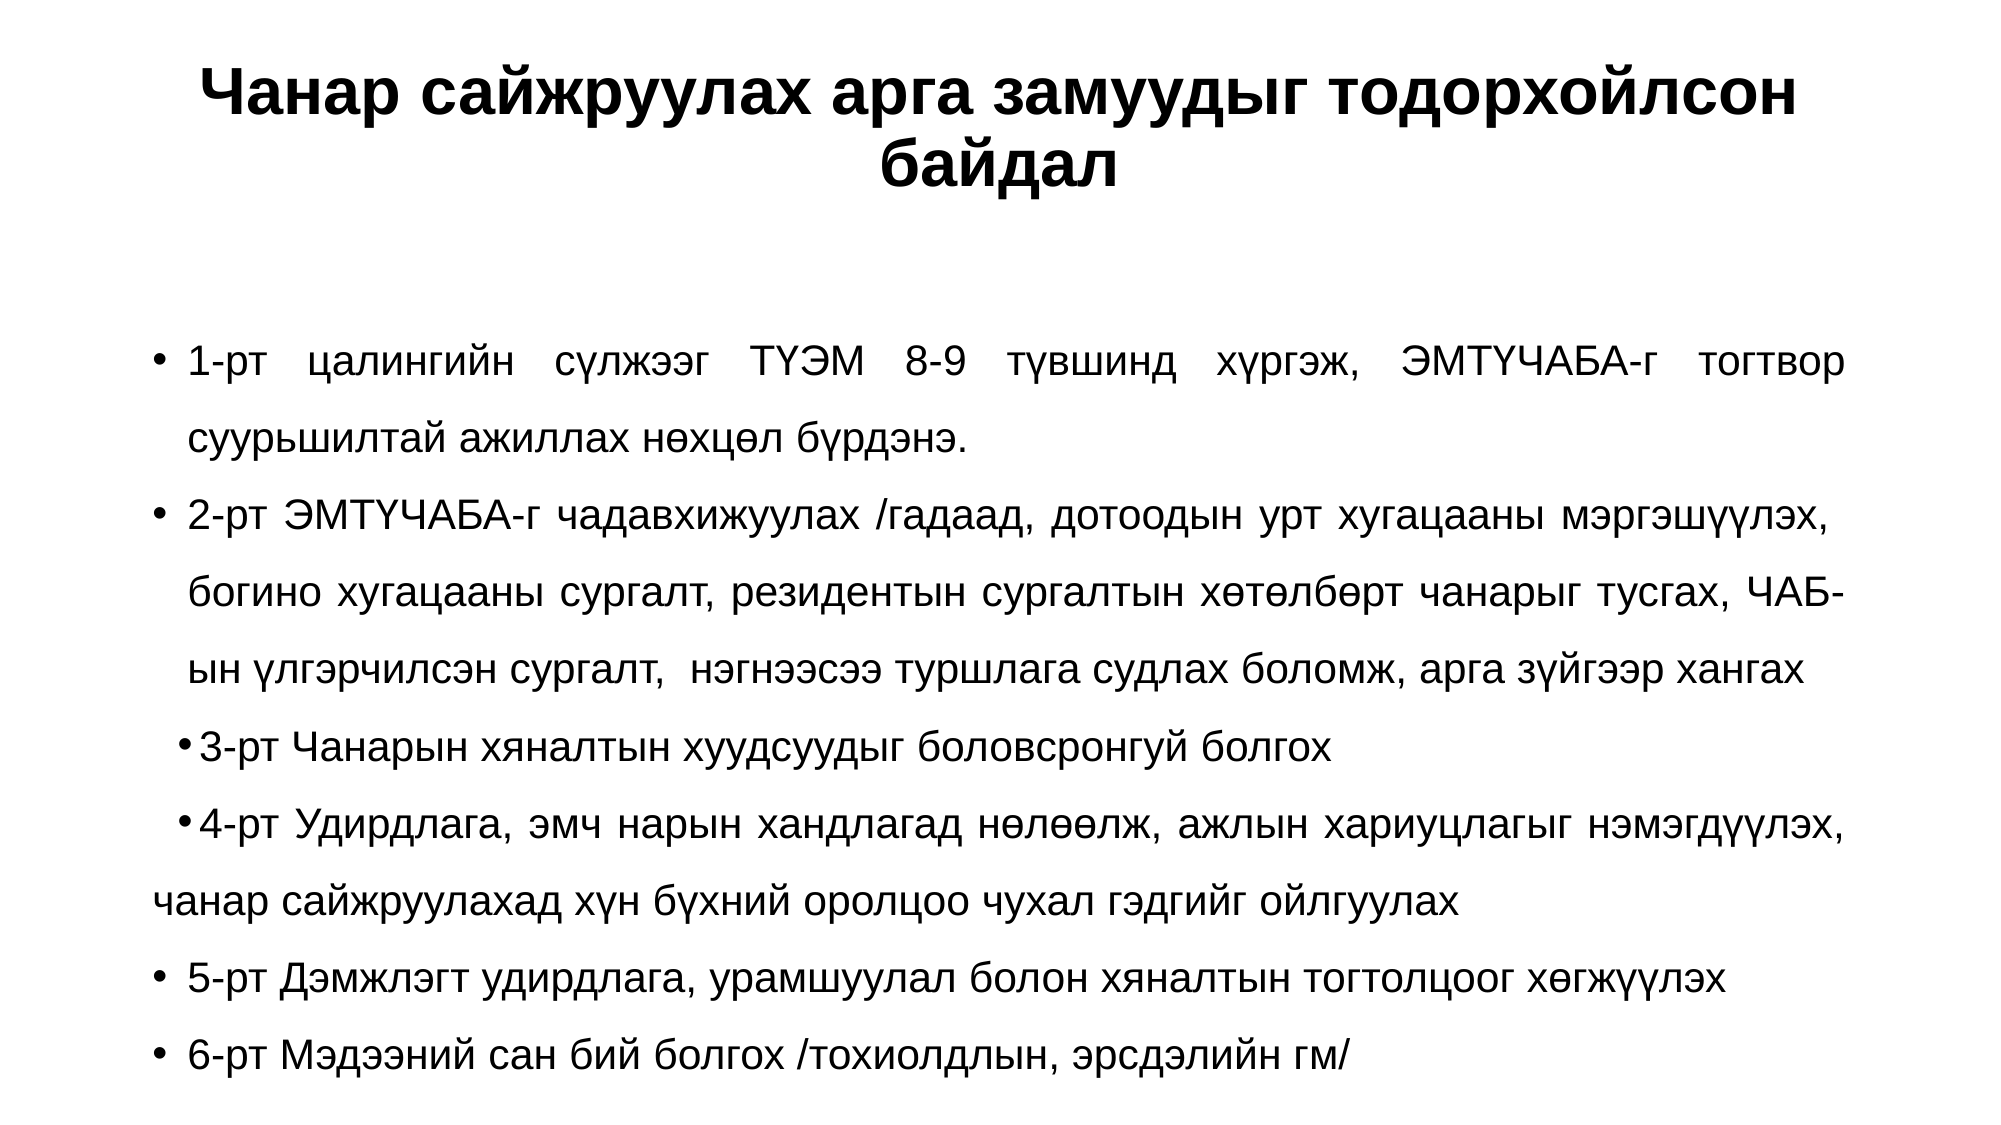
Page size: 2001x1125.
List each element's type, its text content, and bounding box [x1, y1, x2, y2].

list 1-рт цалингийн сүлжээг ТҮЭМ 8-9 түвшинд хүргэж, ЭМТҮЧАБА-г тогтвор суурьшилтай ажиллах нөхцөл бүрдэнэ. 2-рт ЭМТҮЧАБА-г чадавхижуулах /гадаад, дотоодын урт хугацааны мэргэшүүлэх, богино хугацааны сургалт, резидентын сургалтын хөтөлбөрт чанарыг тусгах, ЧАБ-ын үлгэрчилсэн сургалт, нэгнээсээ туршлага судлах боломж, арга зүйгээр хангах 3-рт Чанарын хяналтын хуудсуудыг боловсронгуй болгох 4-рт Удирдлага, эмч нарын хандлагад нөлөөлж, ажлын хариуцлагыг нэмэгдүүлэх, чанар сайжруулахад хүн бүхний оролцоо чухал гэдгийг ойлгуулах 5-рт Дэмжлэгт удирдлага, урамшуулал болон хяналтын тогтолцоог хөгжүүлэх 6-рт Мэдээний сан бий болгох /тохиолдлын, эрсдэлийн гм/ [137, 299, 1863, 1125]
title Чанар сайжруулах арга замуудыг тодорхойлсон байдал [137, 59, 1863, 278]
